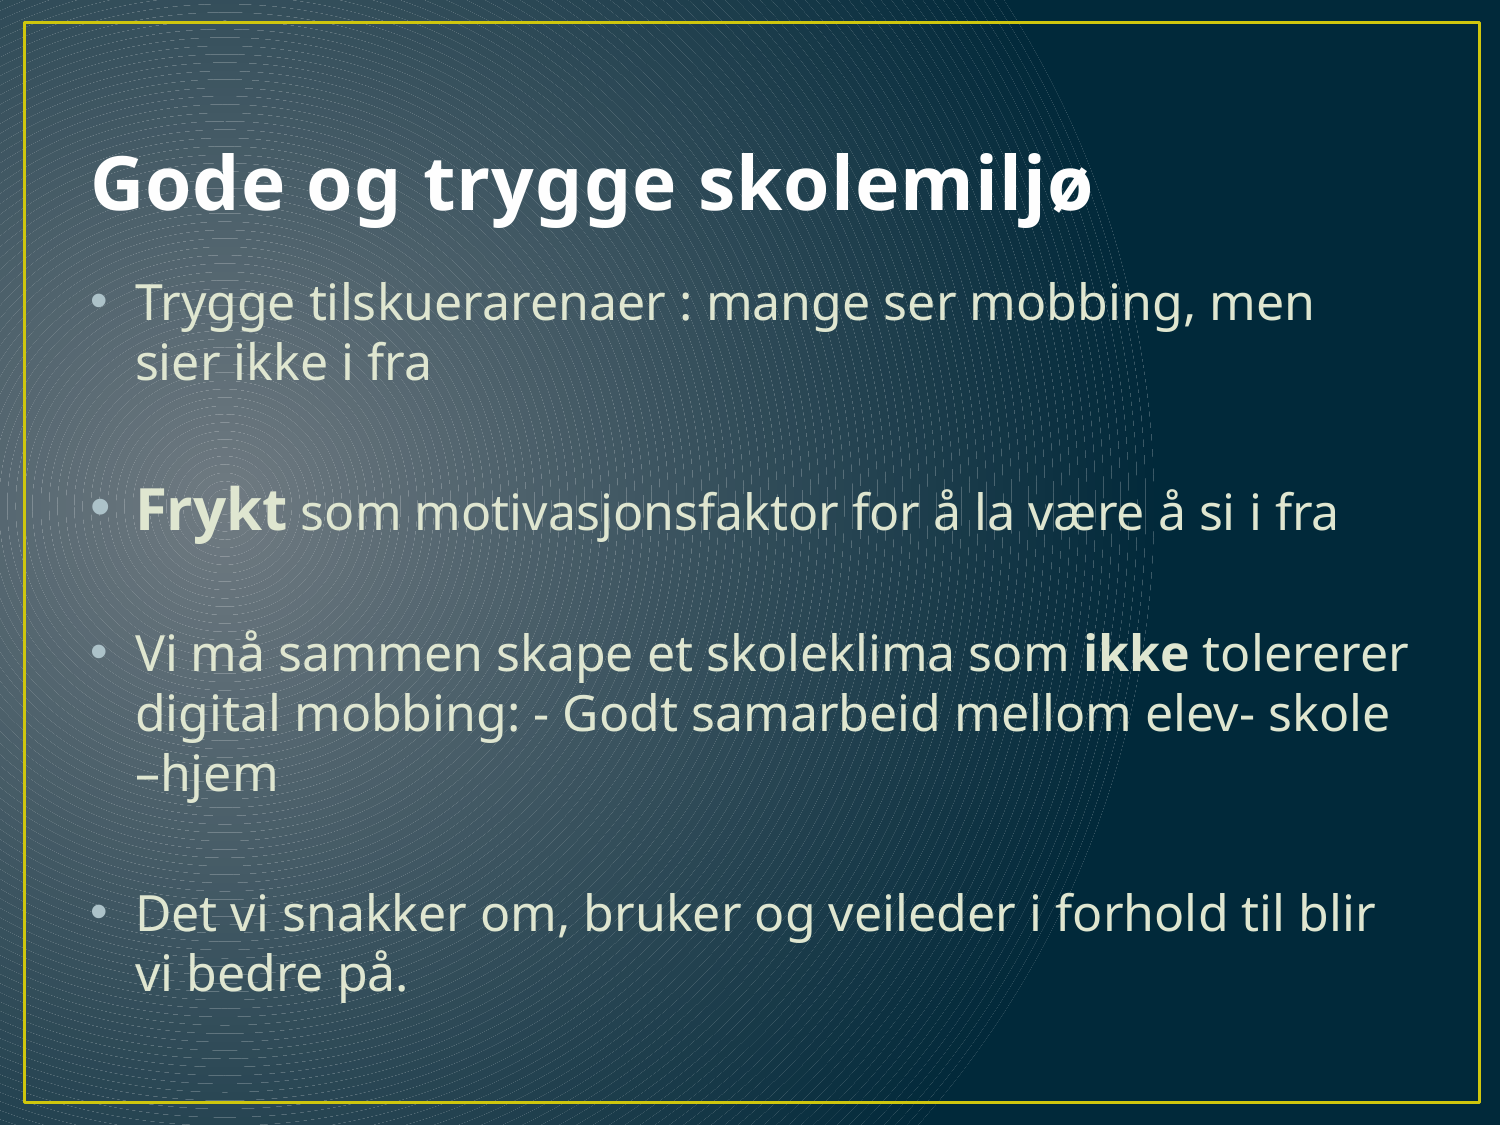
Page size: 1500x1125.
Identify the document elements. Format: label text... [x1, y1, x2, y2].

list Trygge tilskuerarenaer : mange ser mobbing, men sier ikke i fra Frykt som motivasjonsfaktor for å la være å si i fra Vi må sammen skape et skoleklima som ikke tolererer digital mobbing: - Godt samarbeid mellom elev- skole –hjem Det vi snakker om, bruker og veileder i forhold til blir vi bedre på. [75, 262, 1425, 1005]
title Gode og trygge skolemiljø [75, 45, 1425, 233]
